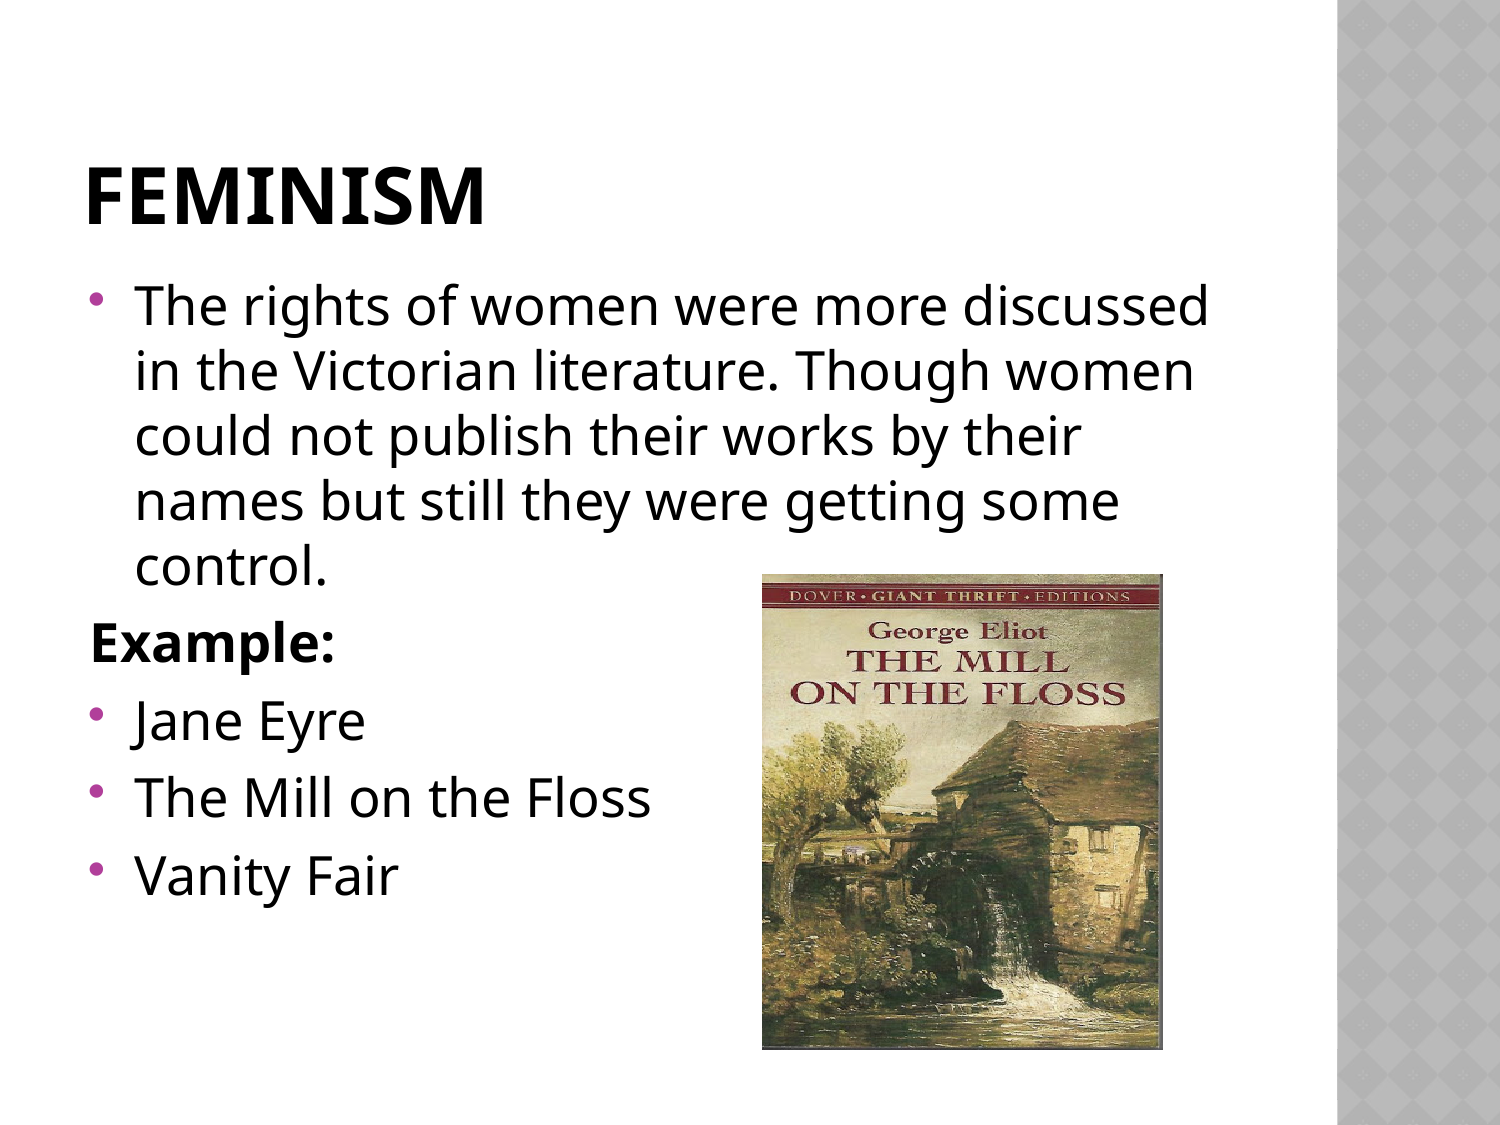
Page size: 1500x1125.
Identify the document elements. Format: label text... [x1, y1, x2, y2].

list The rights of women were more discussed in the Victorian literature. Though women could not publish their works by their names but still they were getting some control. Example: Jane Eyre The Mill on the Floss Vanity Fair [75, 264, 1263, 1059]
title Feminism [75, 52, 1263, 240]
picture [762, 574, 1163, 1051]
